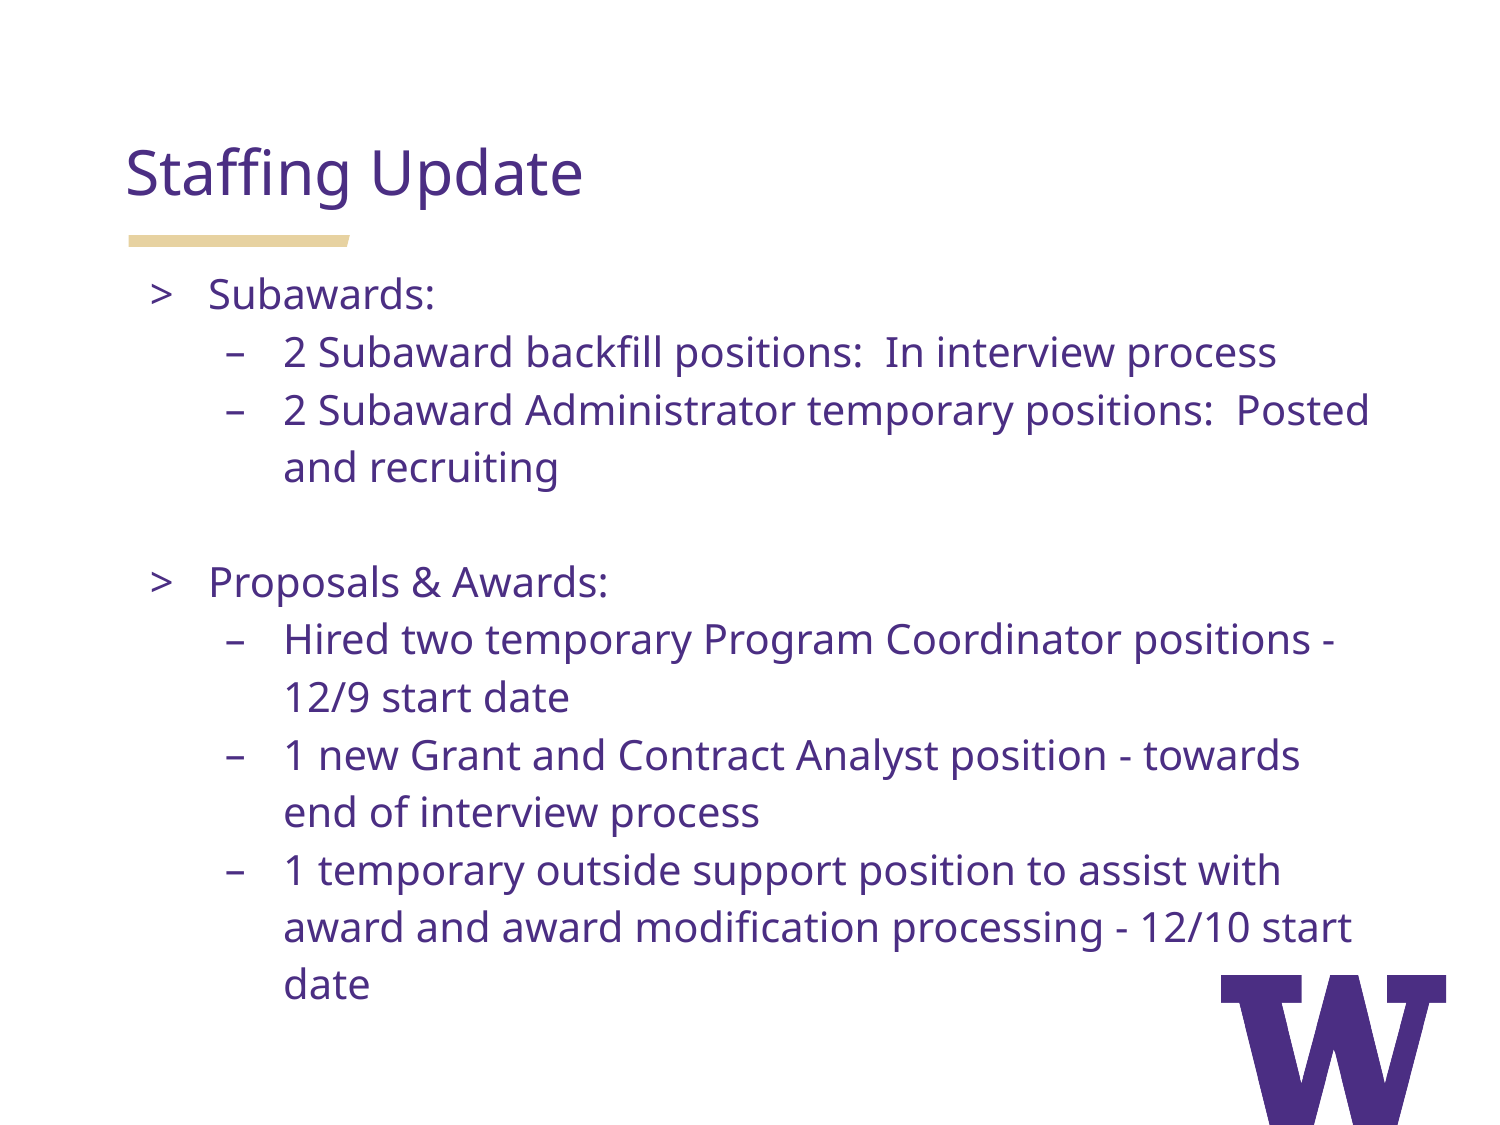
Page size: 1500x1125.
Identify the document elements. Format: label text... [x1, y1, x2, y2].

picture [128, 235, 350, 245]
list Subawards: 2 Subaward backfill positions: In interview process 2 Subaward Administrator temporary positions: Posted and recruiting Proposals & Awards: Hired two temporary Program Coordinator positions - 12/9 start date 1 new Grant and Contract Analyst position - towards end of interview process 1 temporary outside support position to assist with award and award modification processing - 12/10 start date [118, 245, 1396, 905]
title Staffing Update [110, 60, 1453, 224]
picture [1221, 975, 1447, 1125]
